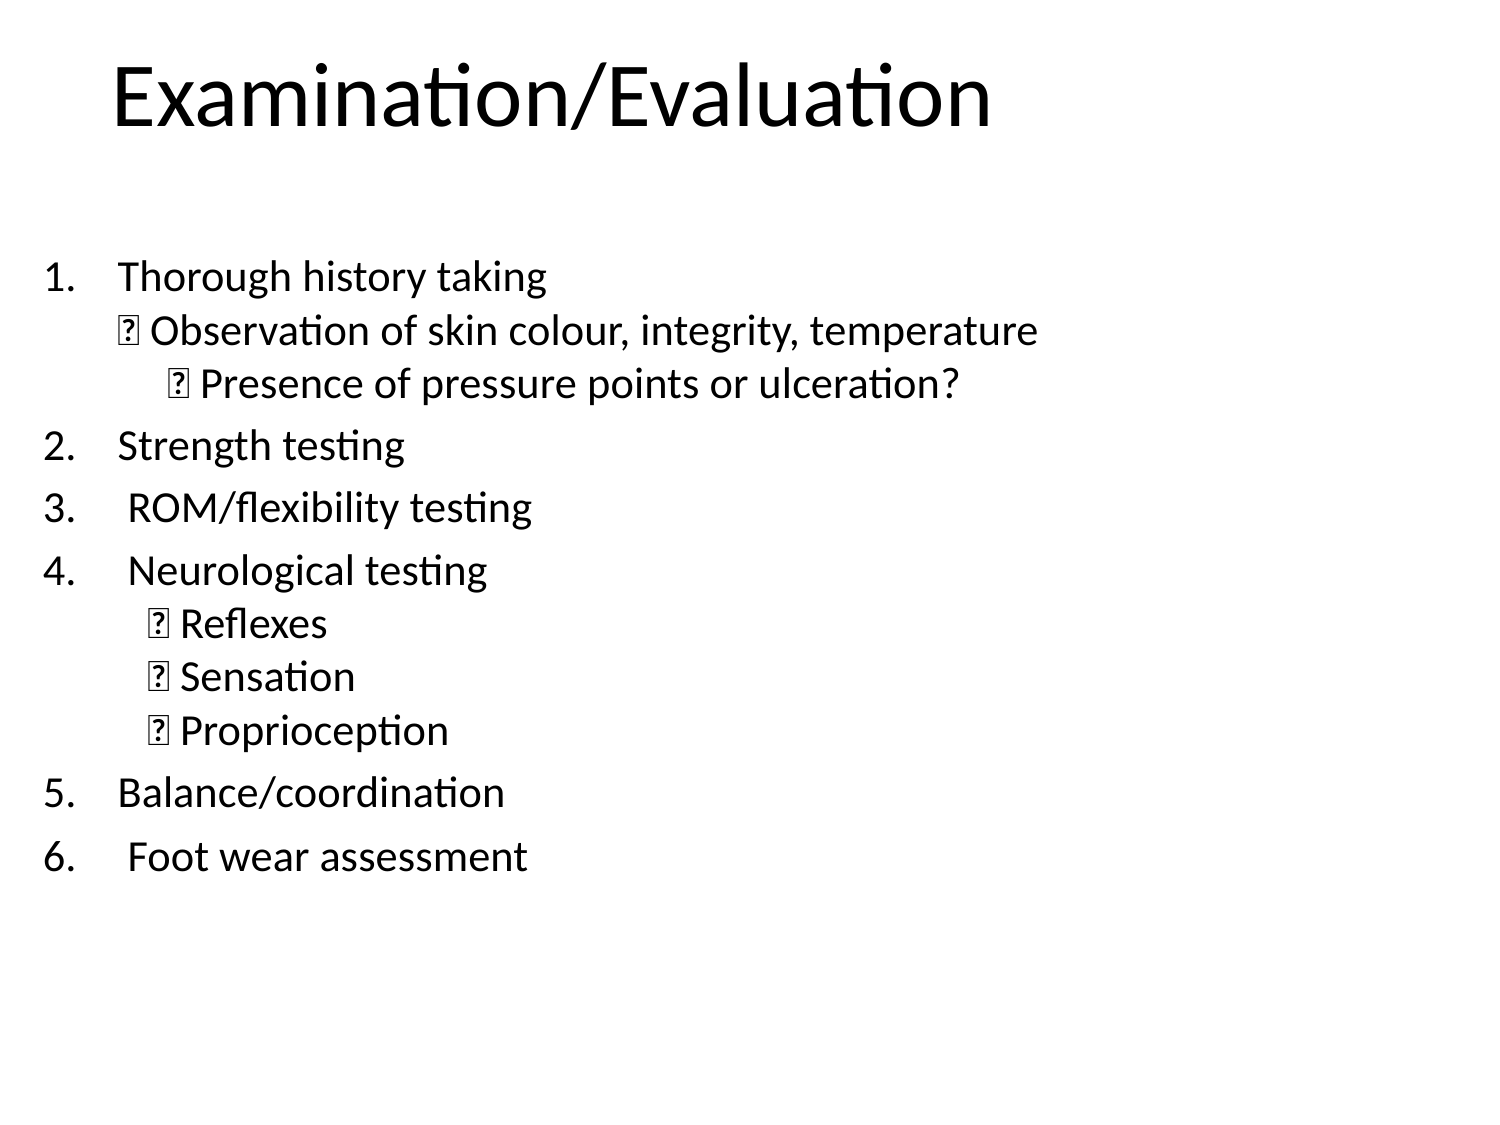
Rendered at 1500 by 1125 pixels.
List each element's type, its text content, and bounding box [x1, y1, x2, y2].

list Thorough history taking  Observation of skin colour, integrity, temperature  Presence of pressure points or ulceration? Strength testing ROM/flexibility testing Neurological testing  Reflexes  Sensation  Proprioception Balance/coordination Foot wear assessment [27, 239, 1498, 1027]
title Examination/Evaluation [27, 14, 1078, 165]
